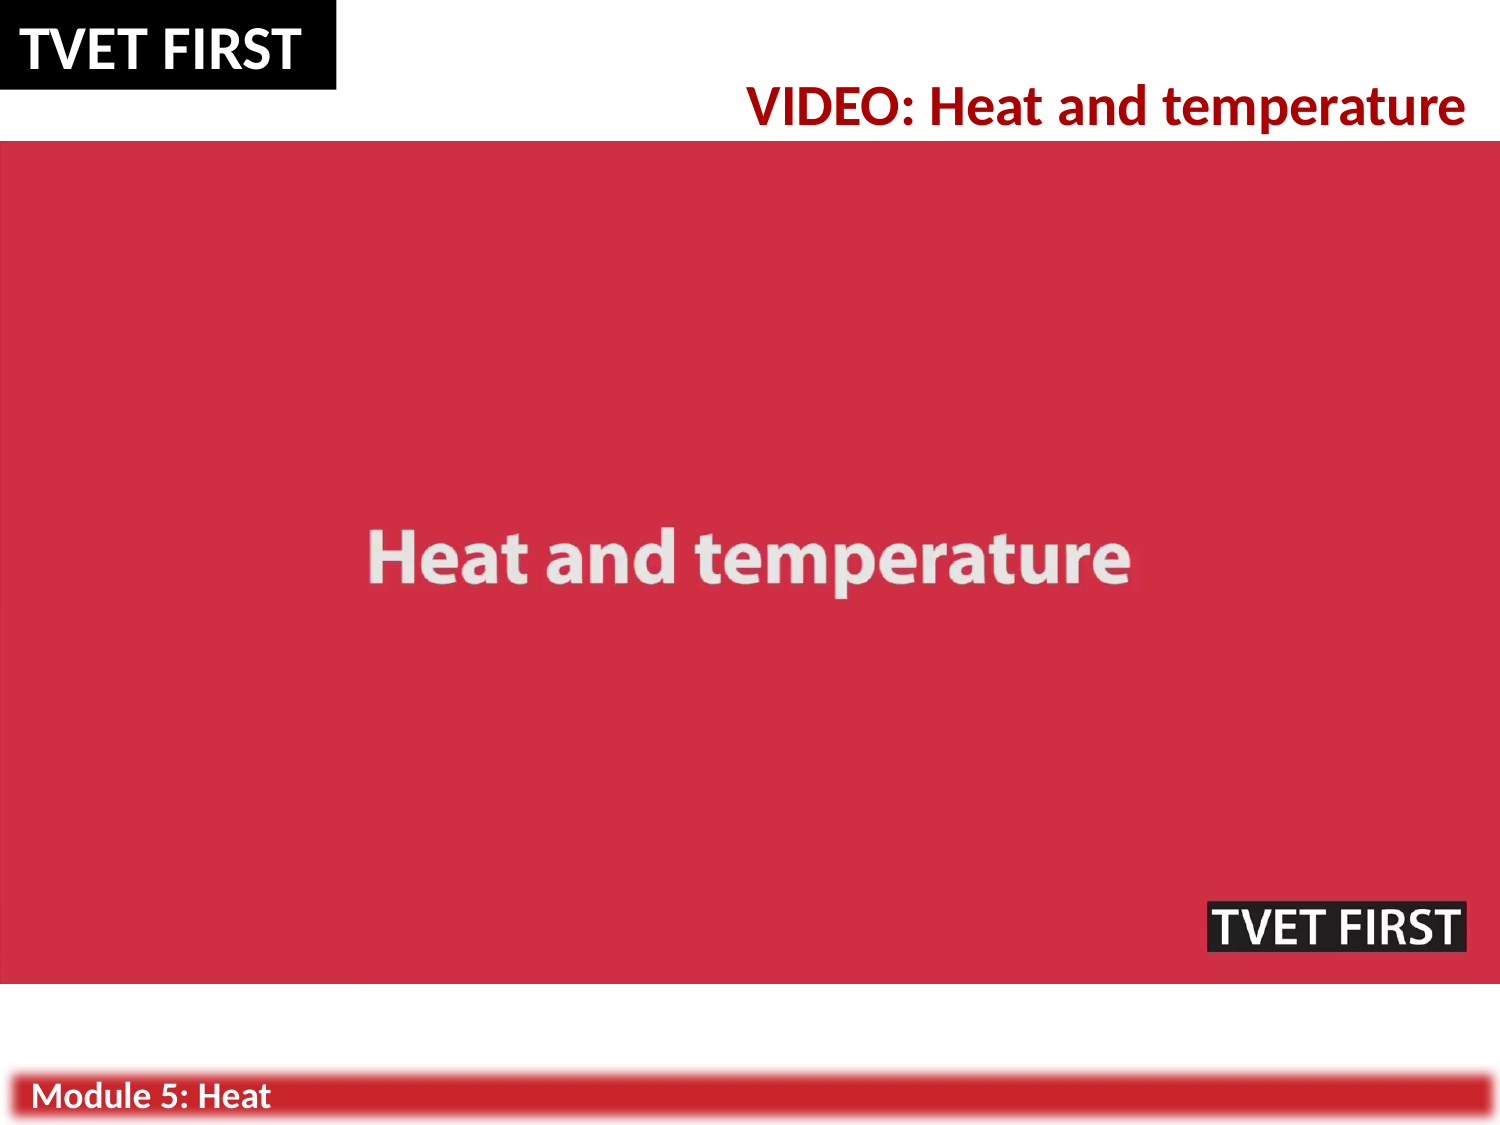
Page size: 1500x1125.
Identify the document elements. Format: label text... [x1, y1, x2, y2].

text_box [0, 140, 1500, 985]
title VIDEO: Heat and temperature [137, 59, 1483, 138]
